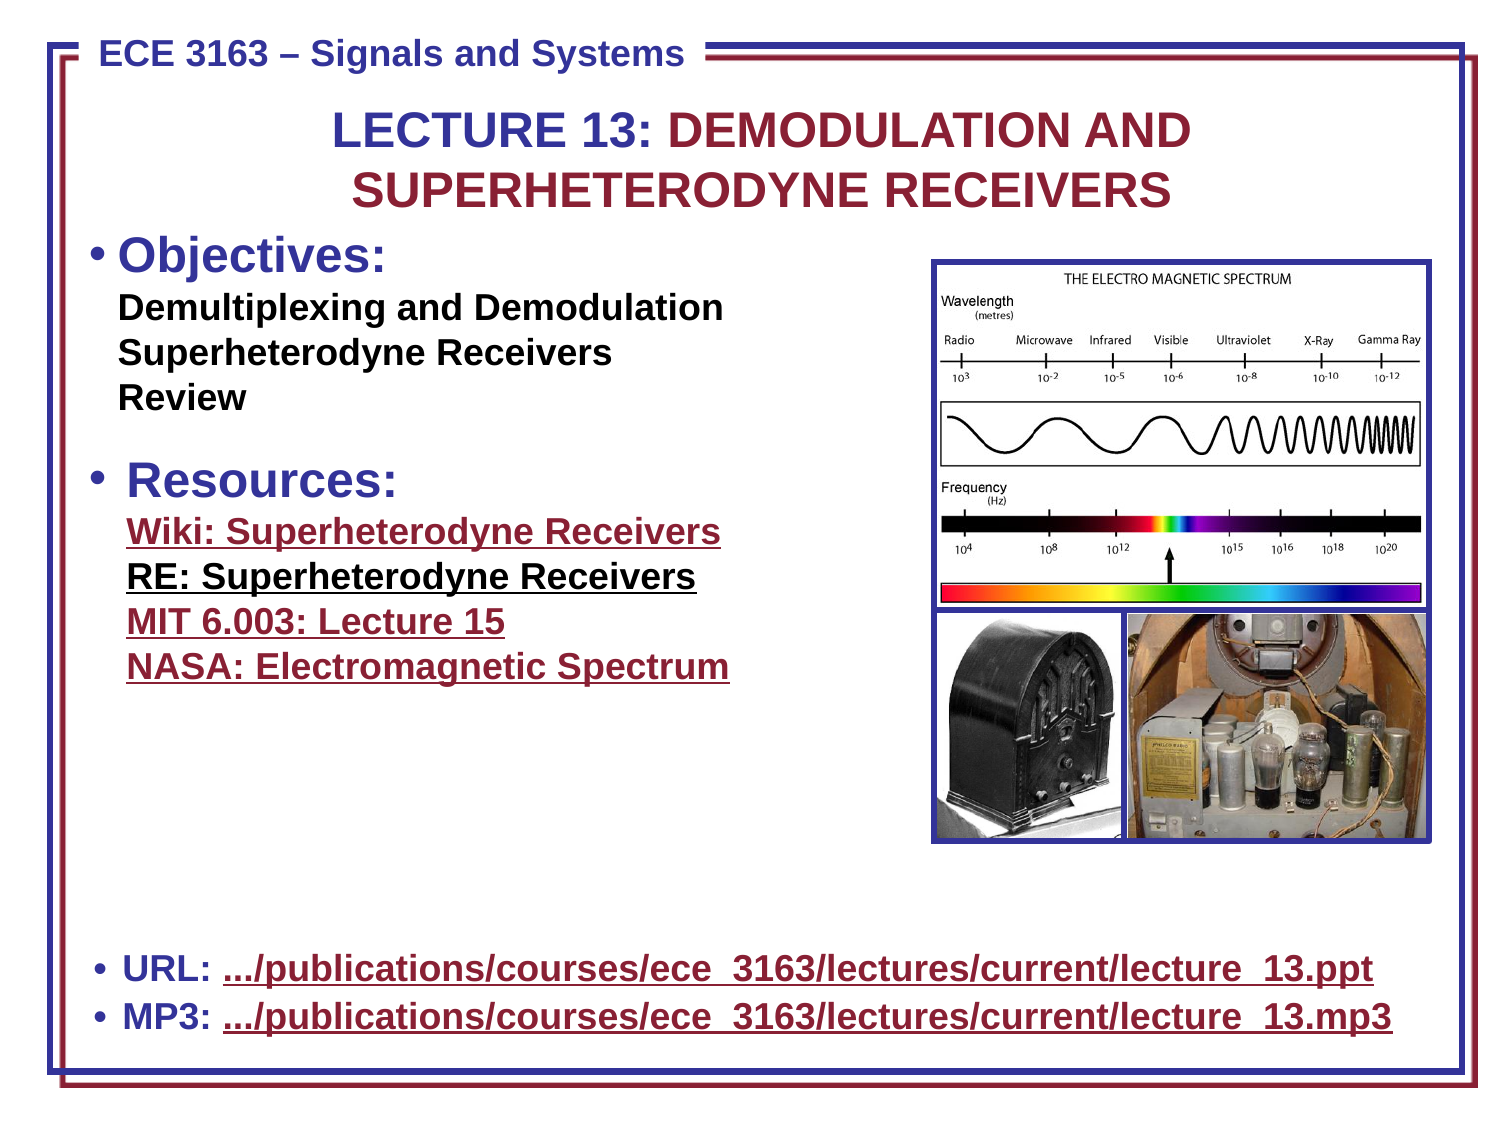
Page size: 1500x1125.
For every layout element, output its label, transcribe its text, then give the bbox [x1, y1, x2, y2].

picture [936, 612, 1121, 839]
text_box LECTURE 13: DEMODULATION AND SUPERHETERODYNE RECEIVERS [67, 90, 1457, 226]
text_box Objectives: Demultiplexing and Demodulation Superheterodyne Receivers Review Resources: Wiki: Superheterodyne Receivers RE: Superheterodyne Receivers MIT 6.003: Lecture 15 NASA: Electromagnetic Spectrum [88, 226, 864, 941]
text_box • URL: .../publications/courses/ece_3163/lectures/current/lecture_13.ppt • MP3: .../publications/courses/ece_3163/lectures/current/lecture_13.mp3 [78, 941, 1431, 1045]
picture [1126, 612, 1427, 839]
picture [936, 264, 1427, 607]
